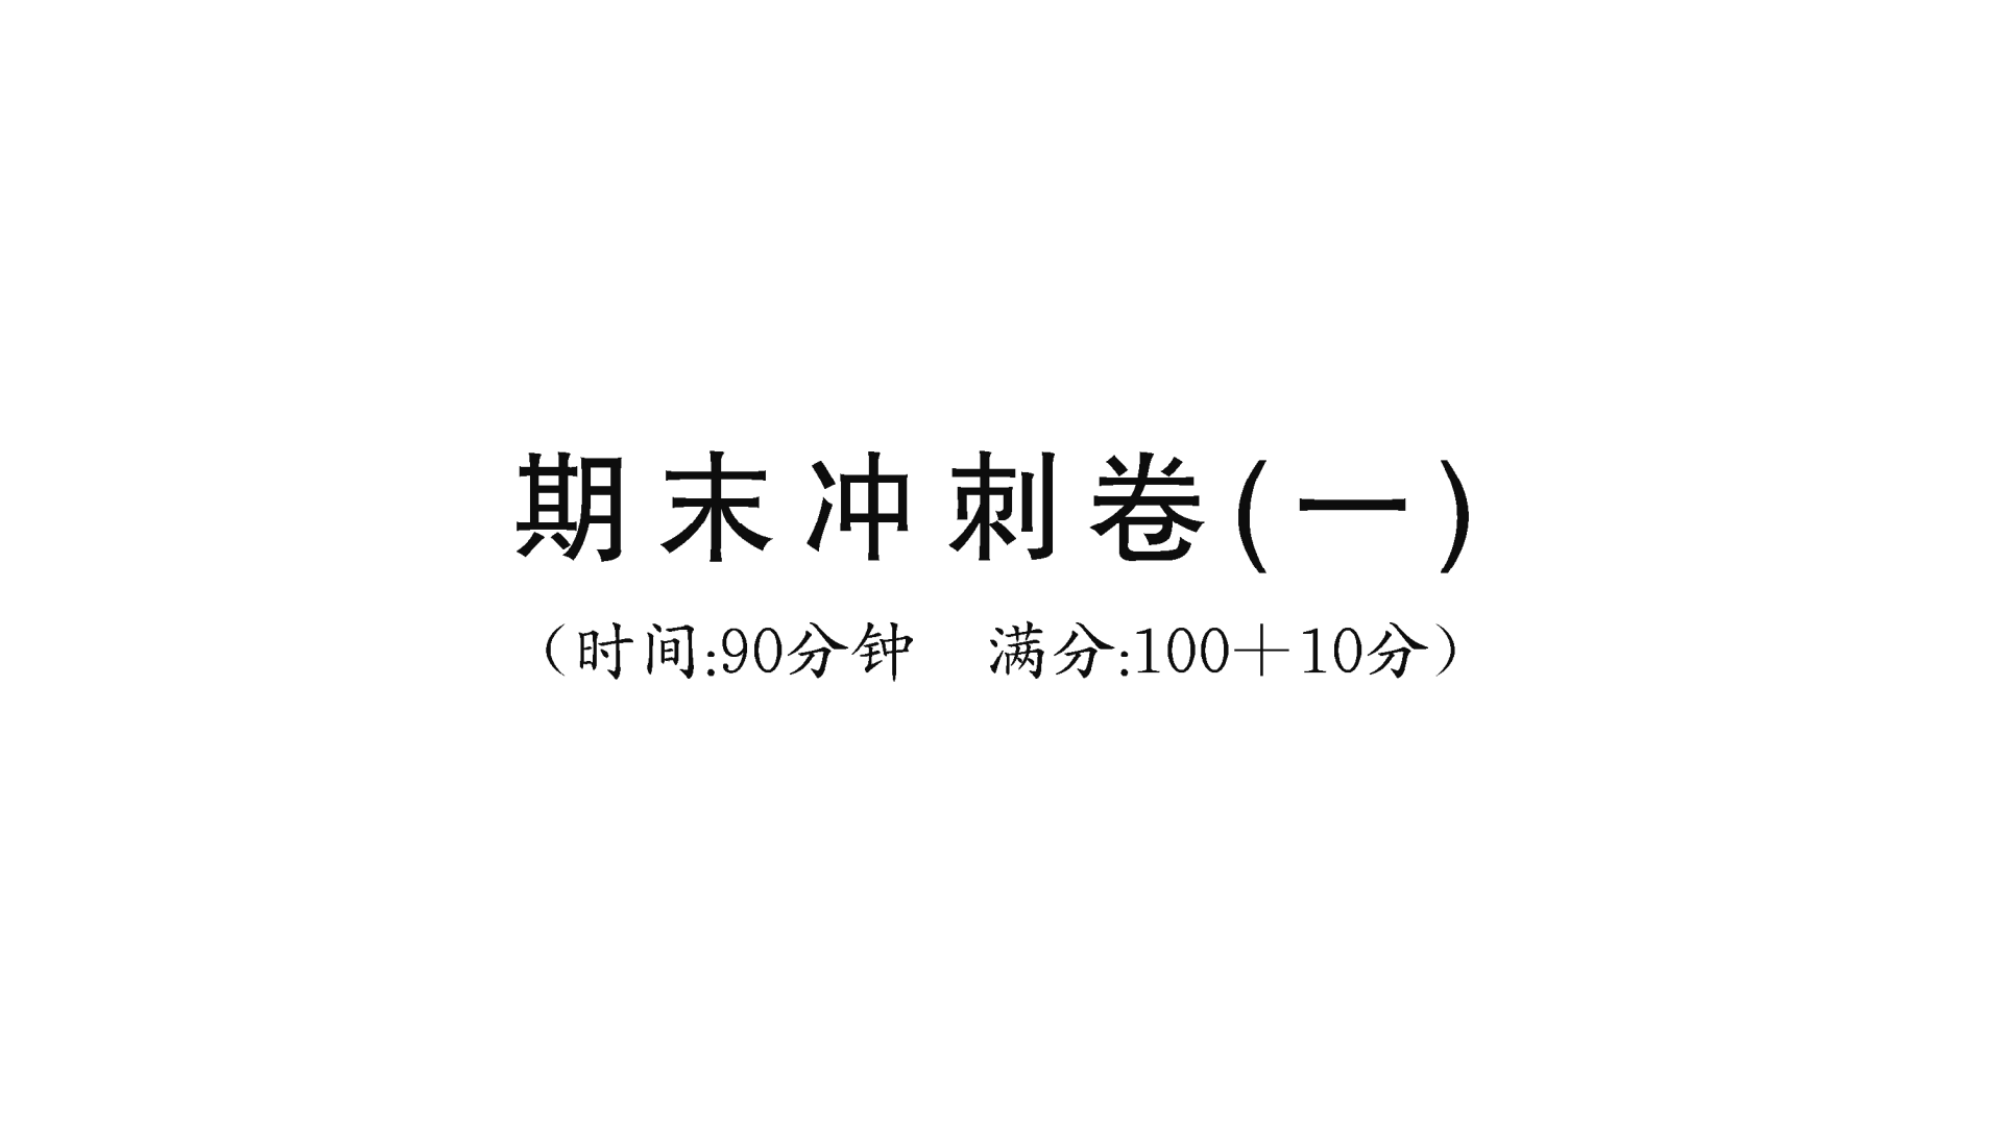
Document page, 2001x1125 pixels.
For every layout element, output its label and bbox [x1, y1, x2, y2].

picture [479, 415, 1521, 710]
